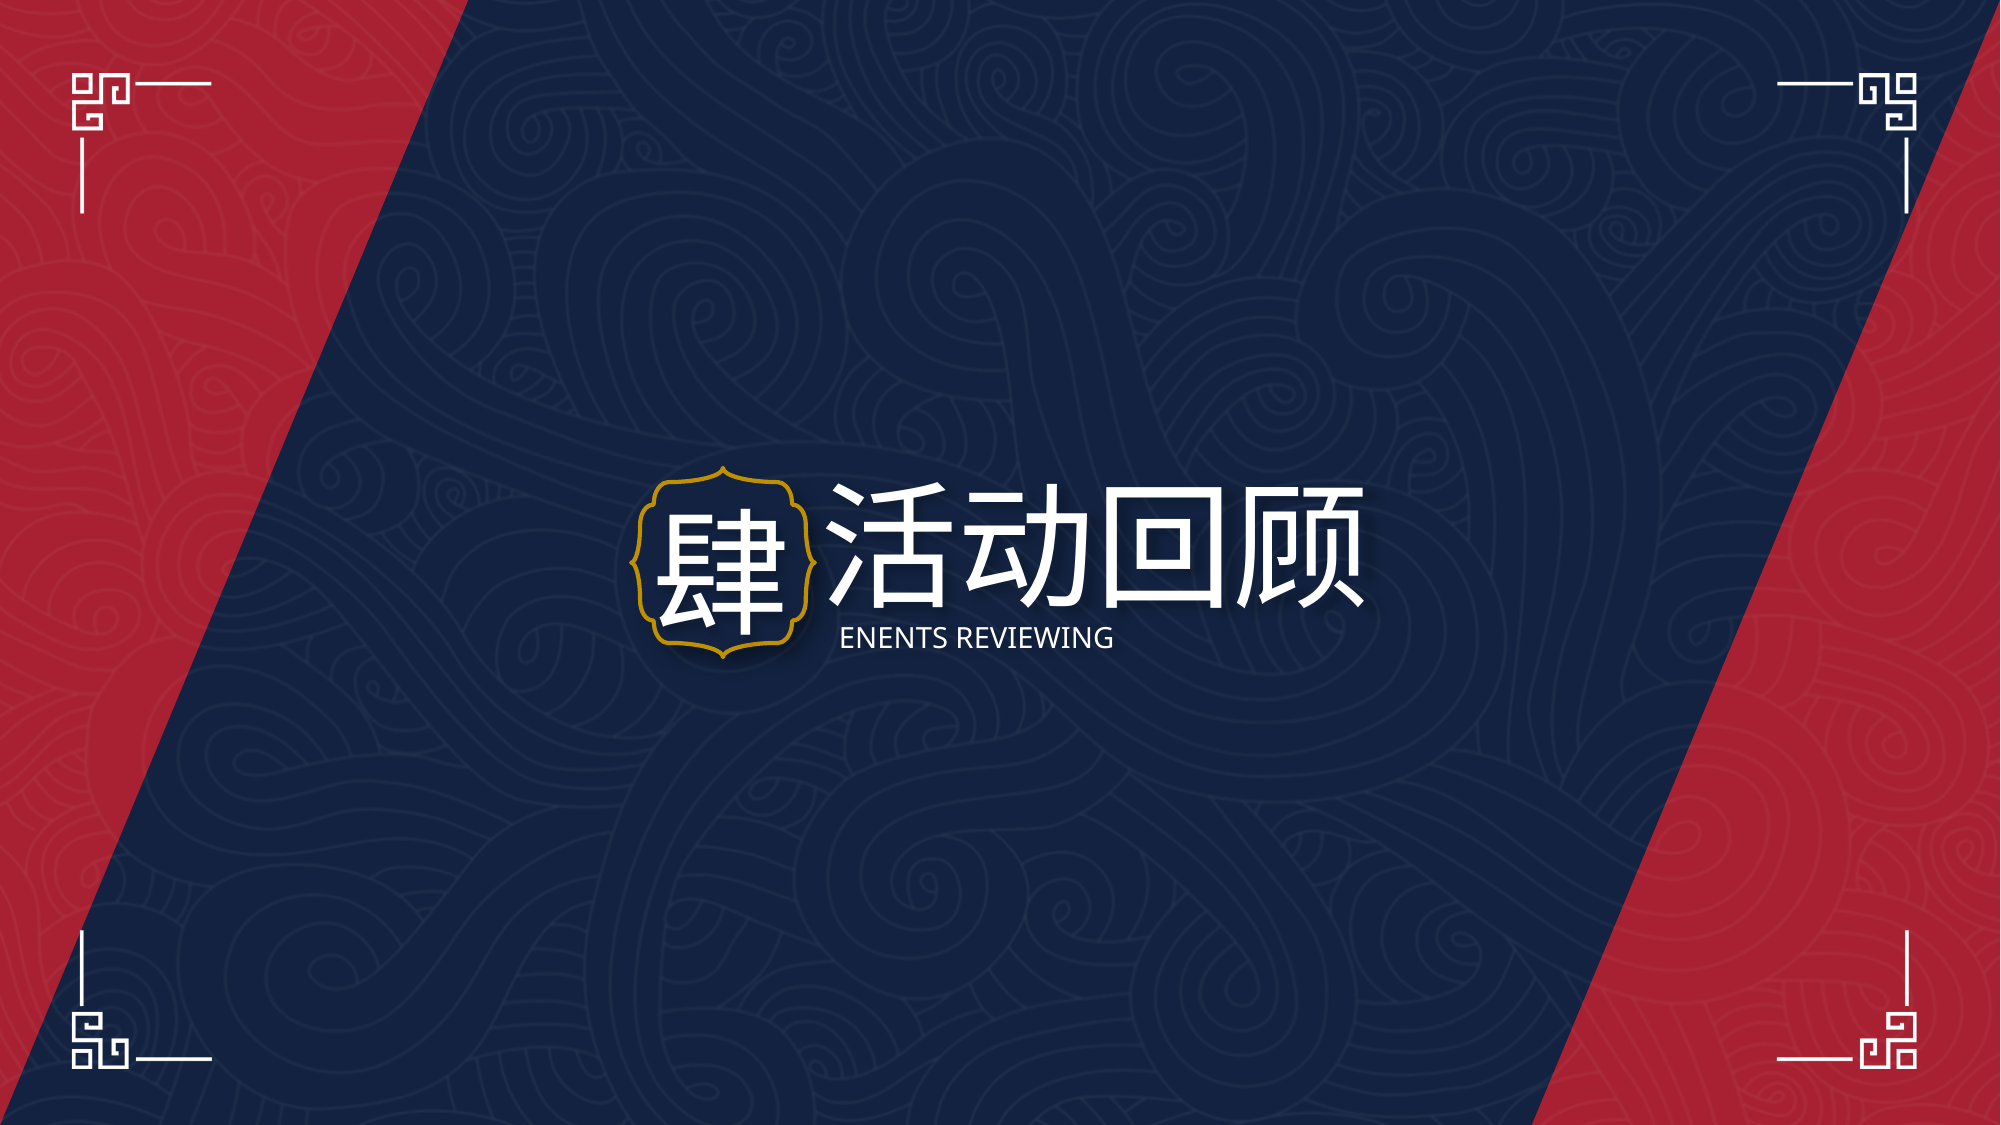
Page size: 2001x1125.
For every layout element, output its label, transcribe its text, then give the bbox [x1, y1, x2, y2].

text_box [631, 467, 815, 674]
picture [1745, 73, 1917, 1069]
text_box 活动回顾 [805, 452, 1388, 646]
text_box 张帅 Zhang Shuai [0, 0, 2001, 1125]
picture [71, 73, 244, 1069]
text_box ENENTS REVIEWING [824, 612, 1364, 662]
